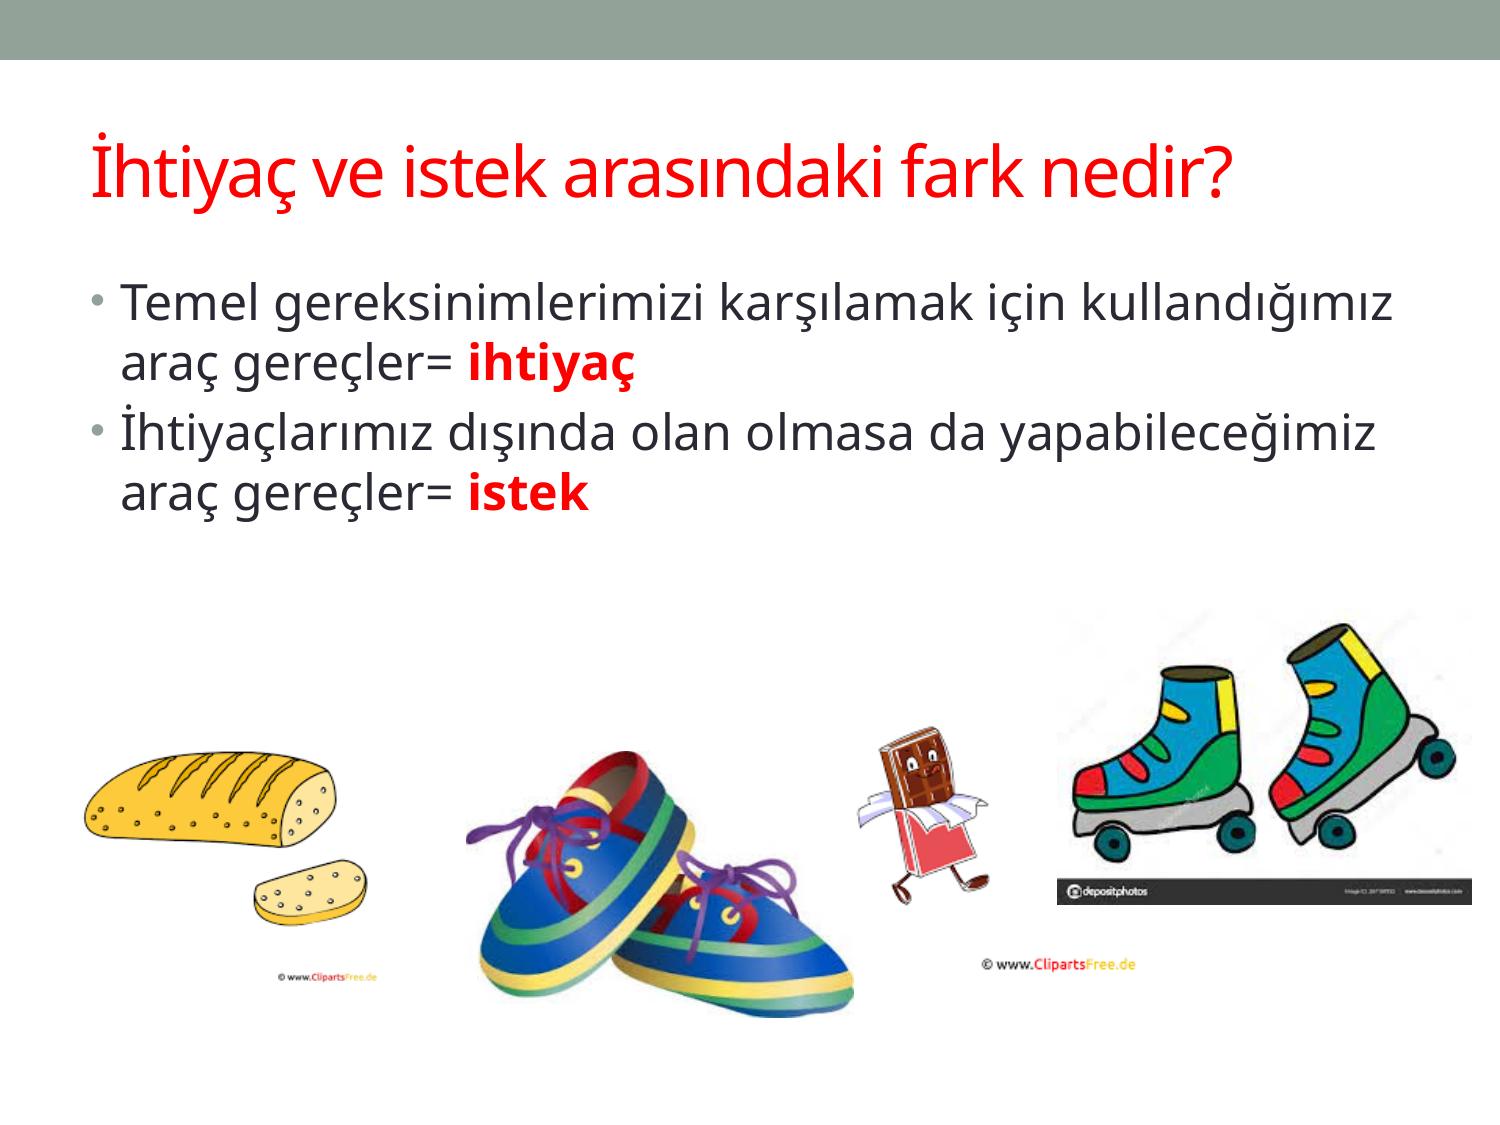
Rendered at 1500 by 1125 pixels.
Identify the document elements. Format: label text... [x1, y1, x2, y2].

list Temel gereksinimlerimizi karşılamak için kullandığımız araç gereçler= ihtiyaç İhtiyaçlarımız dışında olan olmasa da yapabileceğimiz araç gereçler= istek [75, 262, 1425, 1063]
picture [75, 680, 380, 986]
title İhtiyaç ve istek arasındaki fark nedir? [75, 87, 1425, 250]
picture [466, 607, 1472, 1018]
